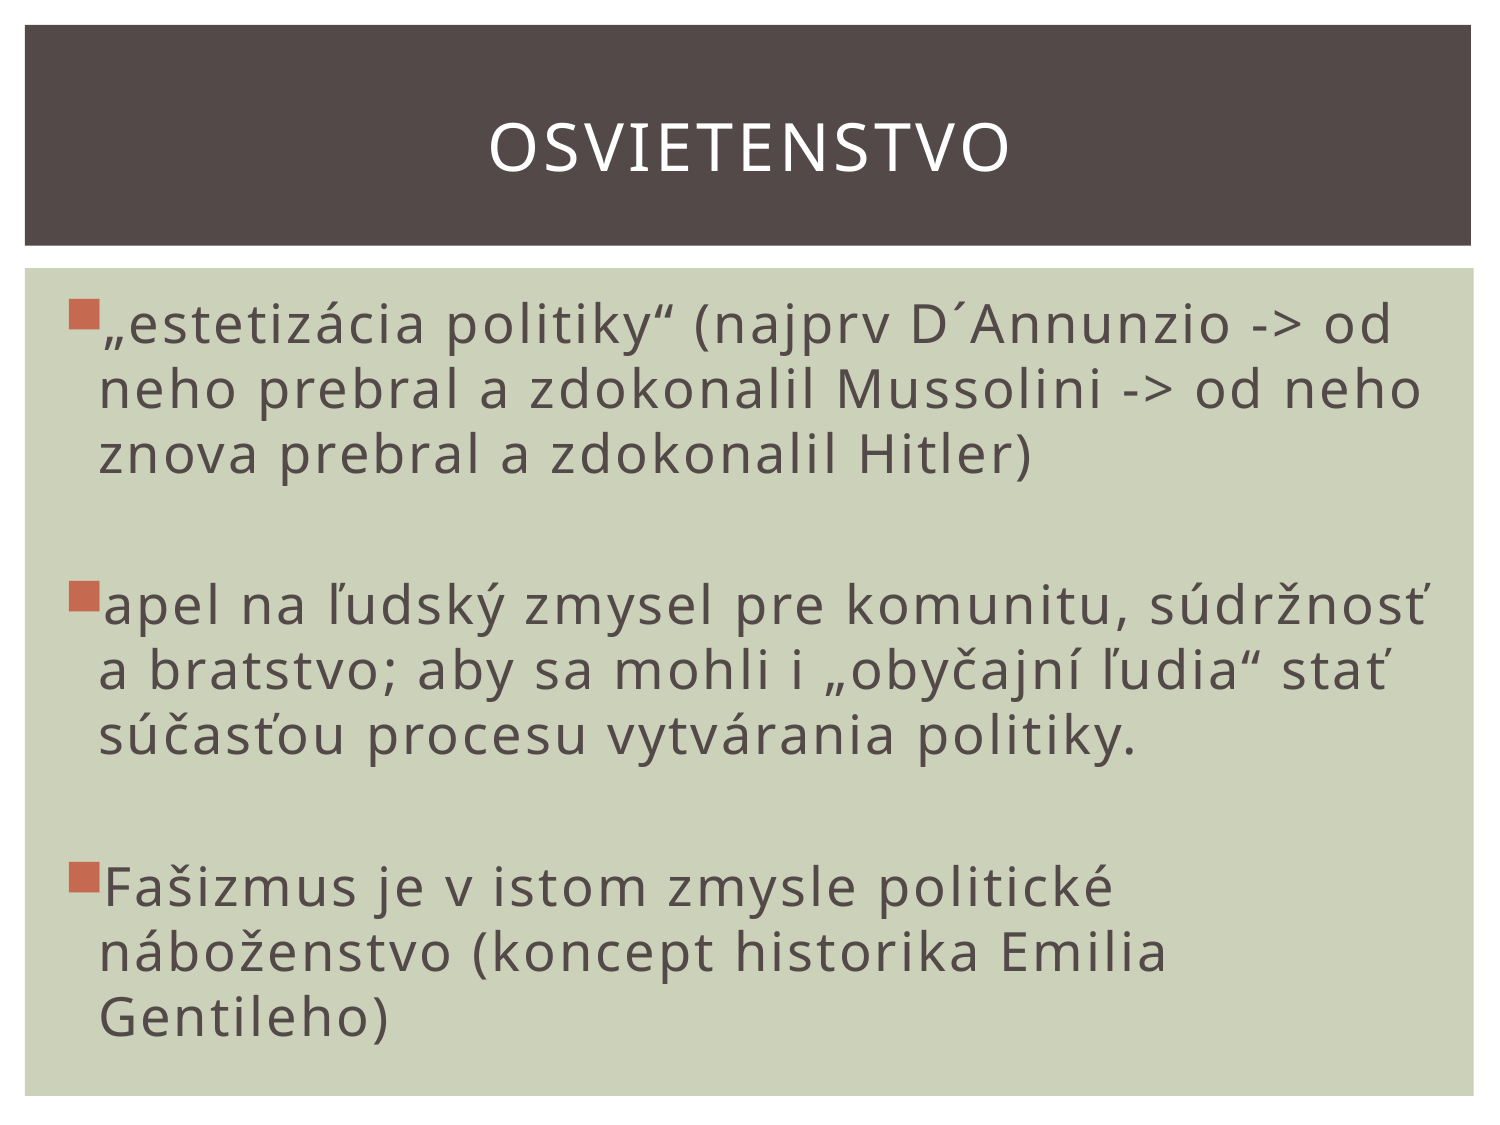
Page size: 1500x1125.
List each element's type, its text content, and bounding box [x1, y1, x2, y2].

list „estetizácia politiky“ (najprv D´Annunzio -> od neho prebral a zdokonalil Mussolini -> od neho znova prebral a zdokonalil Hitler) apel na ľudský zmysel pre komunitu, súdržnosť a bratstvo; aby sa mohli i „obyčajní ľudia“ stať súčasťou procesu vytvárania politiky. Fašizmus je v istom zmysle politické náboženstvo (koncept historika Emilia Gentileho) [41, 281, 1447, 1067]
title osvietenstvo [62, 58, 1438, 232]
